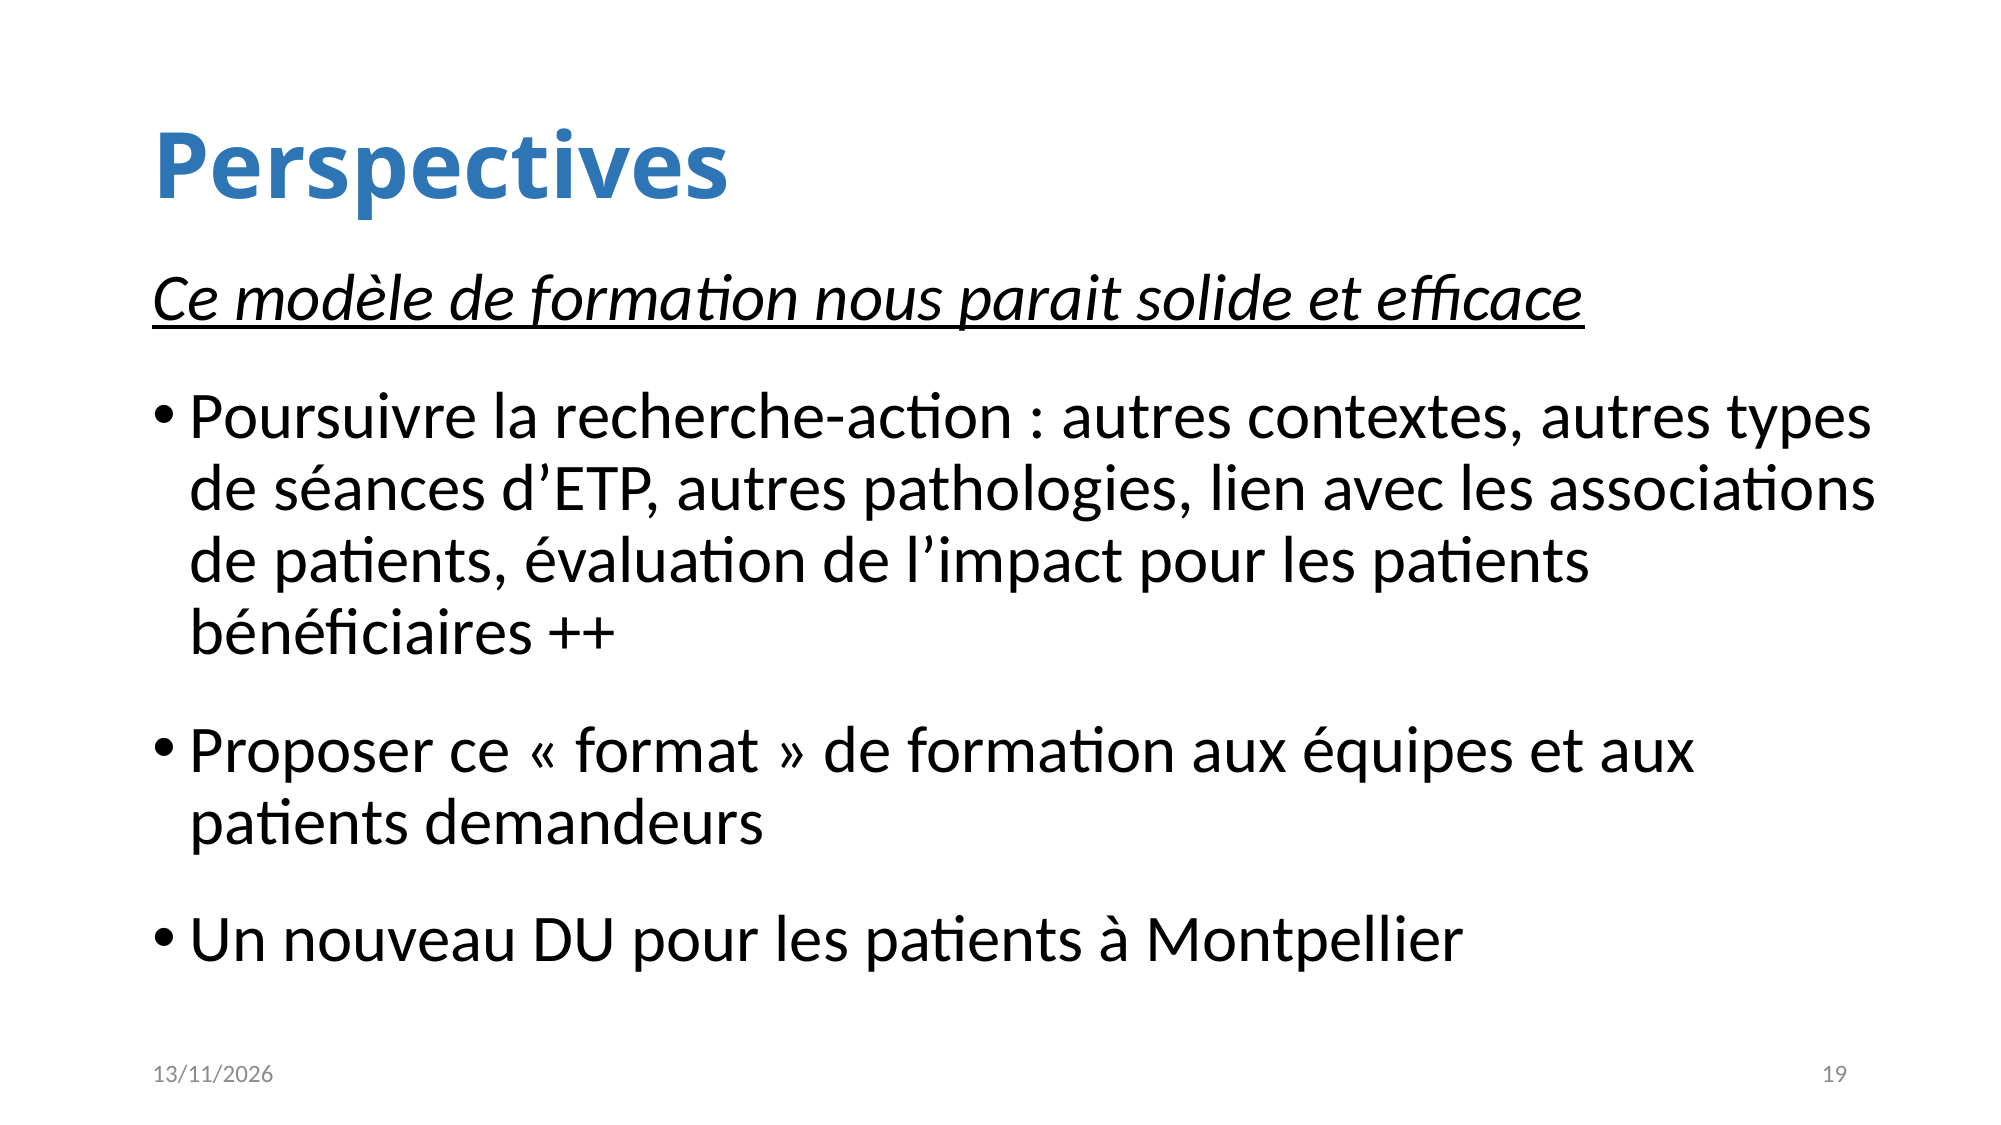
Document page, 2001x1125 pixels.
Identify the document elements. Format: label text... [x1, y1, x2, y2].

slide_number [137, 1042, 588, 1103]
slide_number 19 [1412, 1042, 1863, 1103]
list Ce modèle de formation nous parait solide et efficace Poursuivre la recherche-action : autres contextes, autres types de séances d’ETP, autres pathologies, lien avec les associations de patients, évaluation de l’impact pour les patients bénéficiaires ++ Proposer ce « format » de formation aux équipes et aux patients demandeurs Un nouveau DU pour les patients à Montpellier [137, 255, 1898, 1010]
title Perspectives [137, 59, 1863, 255]
